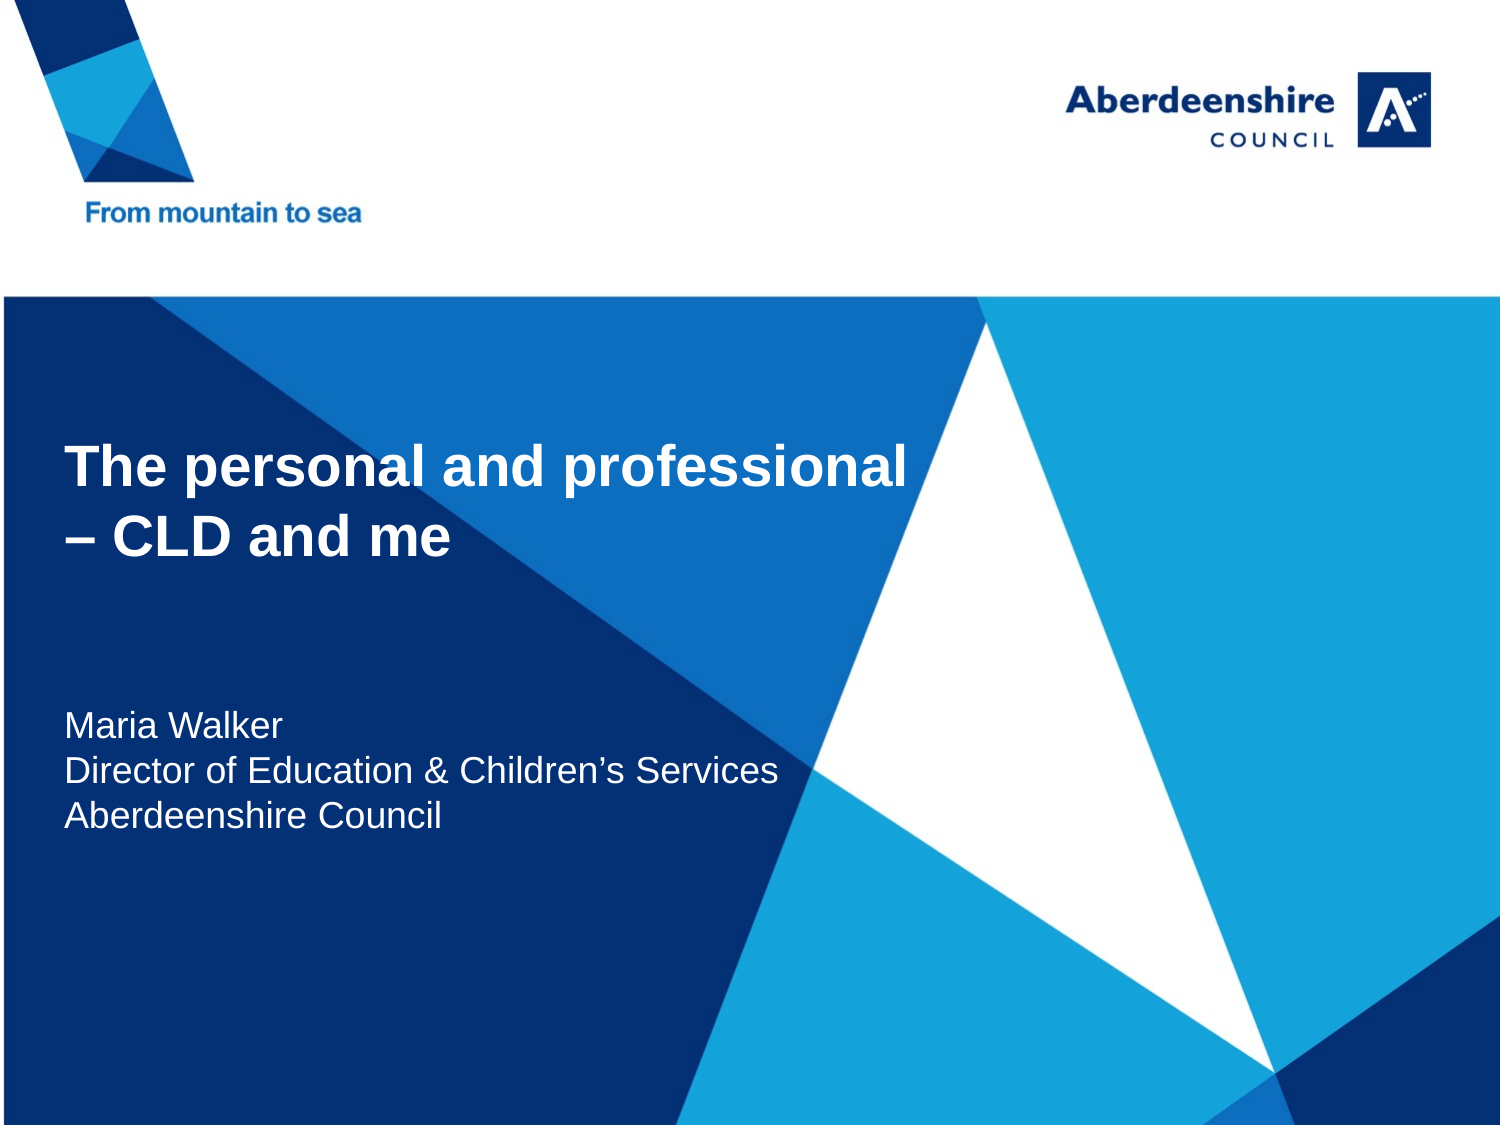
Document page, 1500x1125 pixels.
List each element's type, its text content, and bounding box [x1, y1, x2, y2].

picture [0, 0, 1500, 1125]
subtitle Maria Walker Director of Education & Children’s Services Aberdeenshire Council [49, 694, 841, 868]
title The personal and professional – CLD and me [49, 420, 949, 608]
